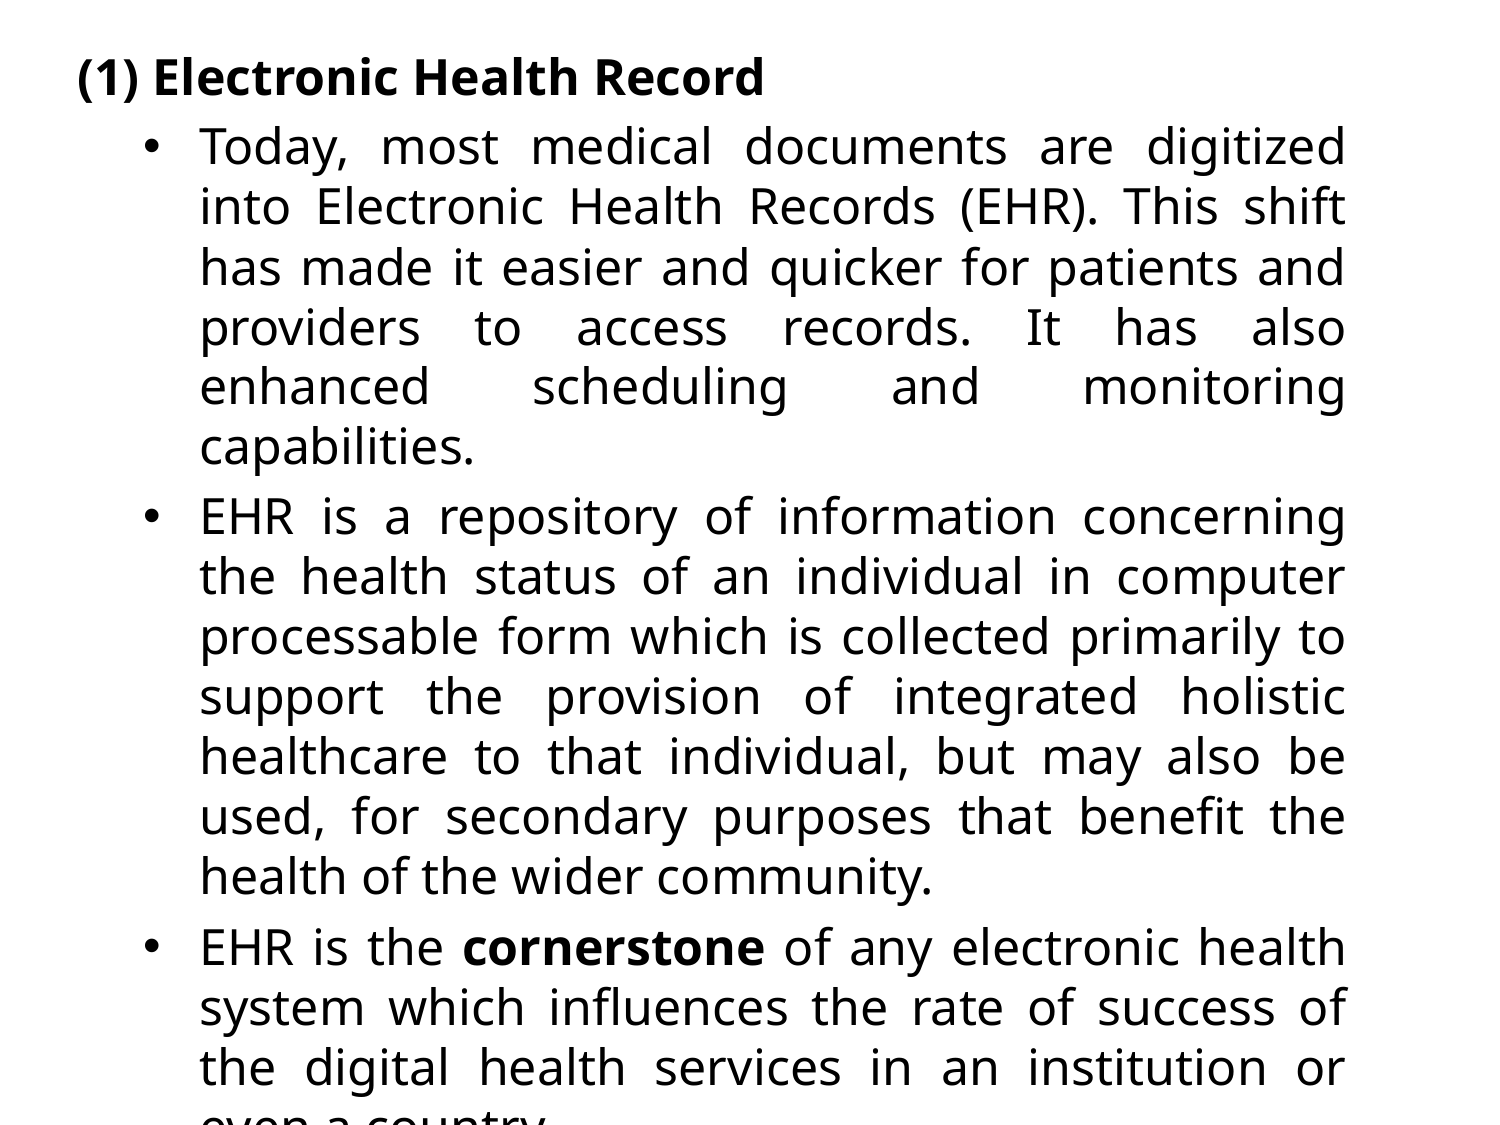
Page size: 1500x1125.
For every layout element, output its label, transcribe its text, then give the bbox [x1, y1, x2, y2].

list (1) Electronic Health Record Today, most medical documents are digitized into Electronic Health Records (EHR). This shift has made it easier and quicker for patients and providers to access records. It has also enhanced scheduling and monitoring capabilities. EHR is a repository of information concerning the health status of an individual in computer processable form which is collected primarily to support the provision of integrated holistic healthcare to that individual, but may also be used, for secondary purposes that benefit the health of the wider community. EHR is the cornerstone of any electronic health system which influences the rate of success of the digital health services in an institution or even a country. [62, 37, 1363, 1125]
